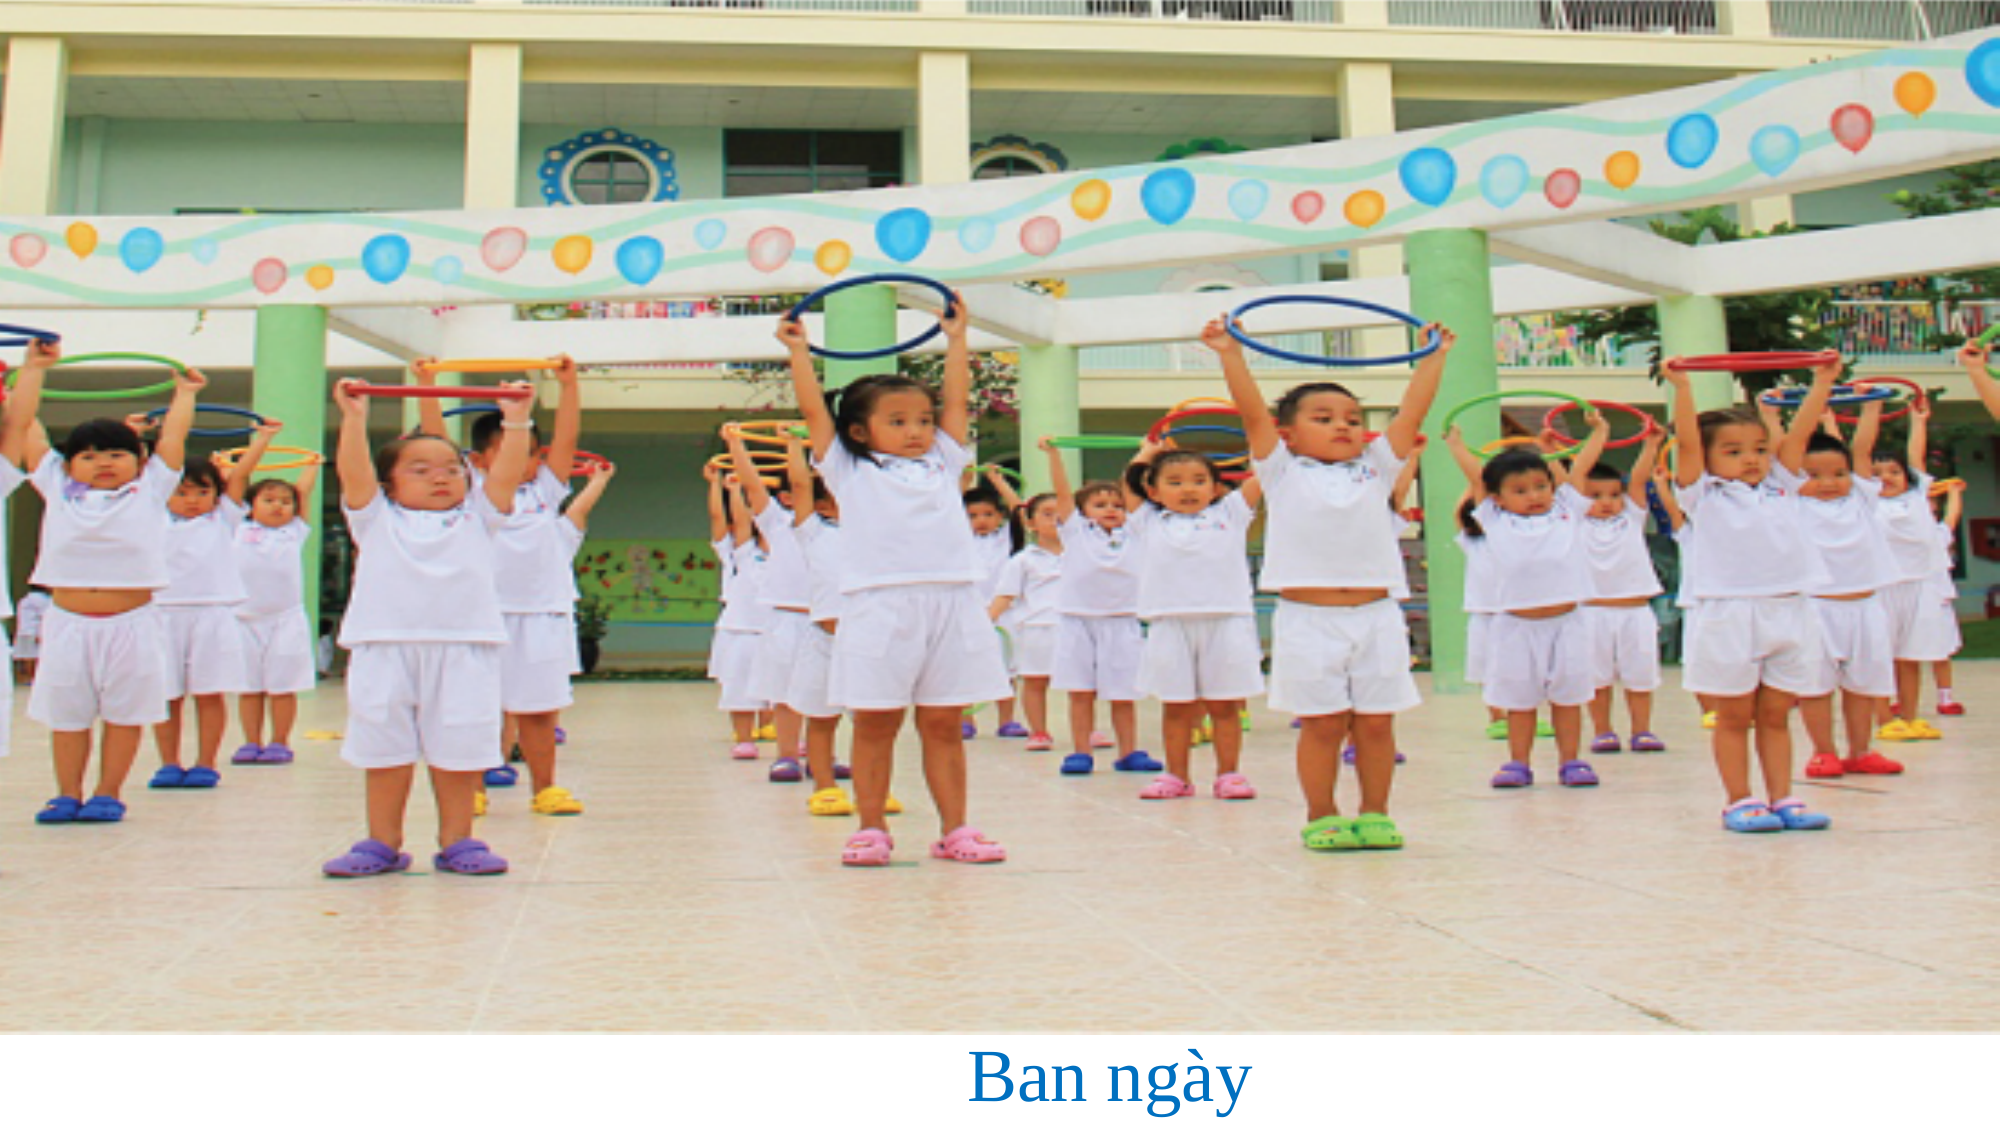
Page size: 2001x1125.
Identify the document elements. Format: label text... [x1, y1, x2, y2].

text_box Ban ngày [931, 1035, 1290, 1124]
picture [0, 0, 2000, 1035]
